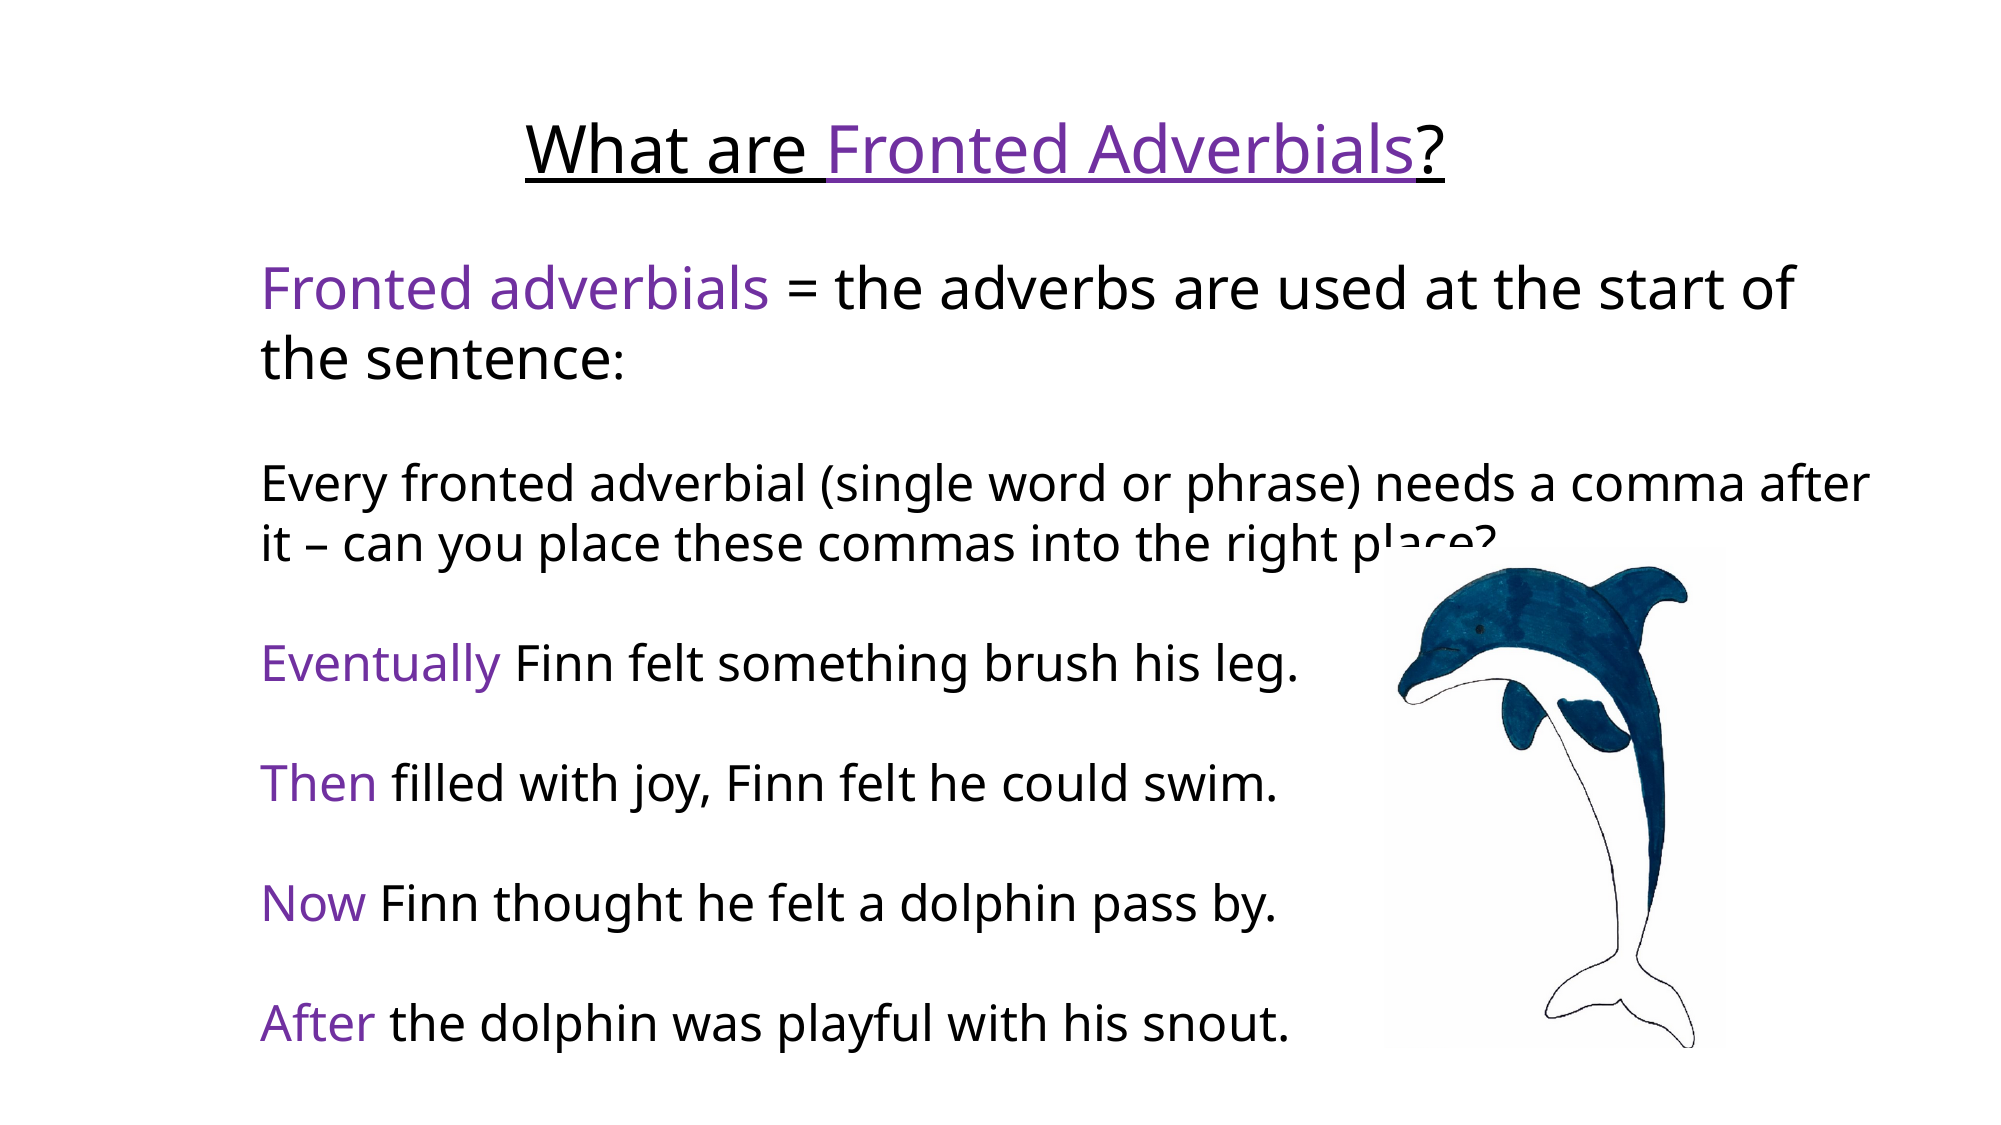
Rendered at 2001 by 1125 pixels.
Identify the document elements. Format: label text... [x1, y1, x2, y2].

picture [1384, 547, 1726, 1049]
text_box Fronted adverbials = the adverbs are used at the start of the sentence: Every fronted adverbial (single word or phrase) needs a comma after it – can you place these commas into the right place? Eventually Finn felt something brush his leg. Then filled with joy, Finn felt he could swim. Now Finn thought he felt a dolphin pass by. After the dolphin was playful with his snout. [245, 243, 1889, 1125]
text_box What are Fronted Adverbials? [315, 99, 1656, 194]
